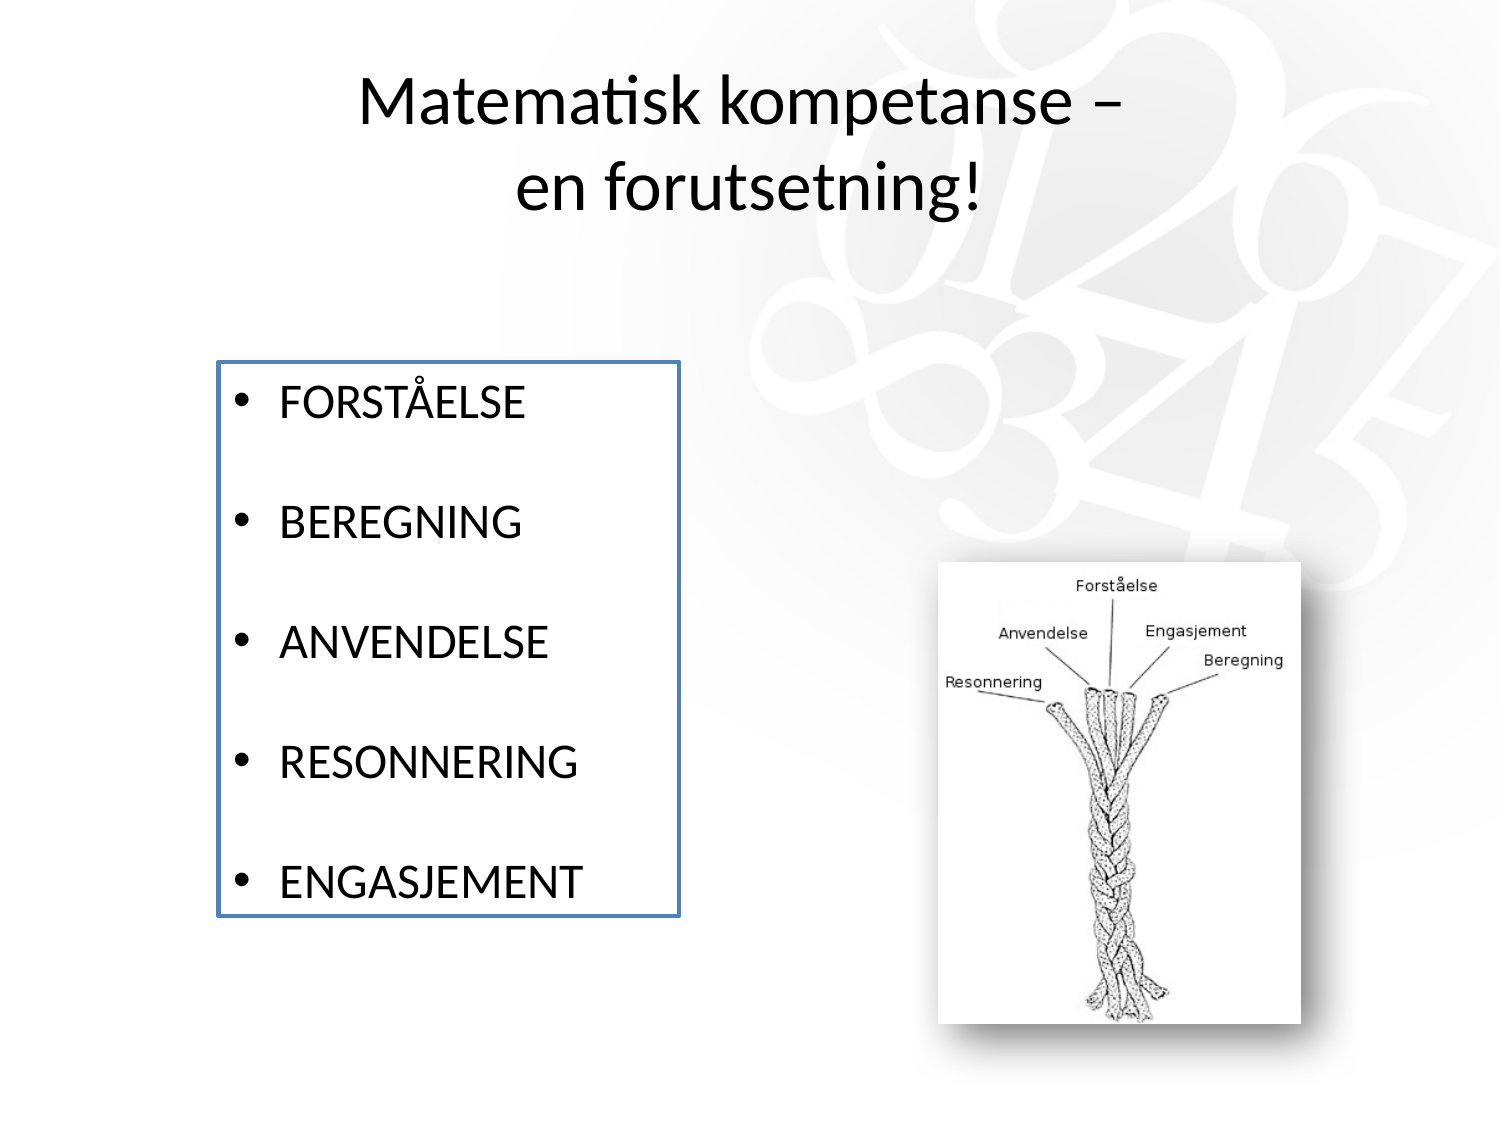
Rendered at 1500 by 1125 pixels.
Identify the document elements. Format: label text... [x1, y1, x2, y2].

title Matematisk kompetanse – en forutsetning! [75, 45, 1425, 233]
text_box FORSTÅELSE BEREGNING ANVENDELSE RESONNERING ENGASJEMENT [216, 360, 681, 918]
picture [0, 0, 1500, 1125]
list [938, 562, 1301, 1024]
